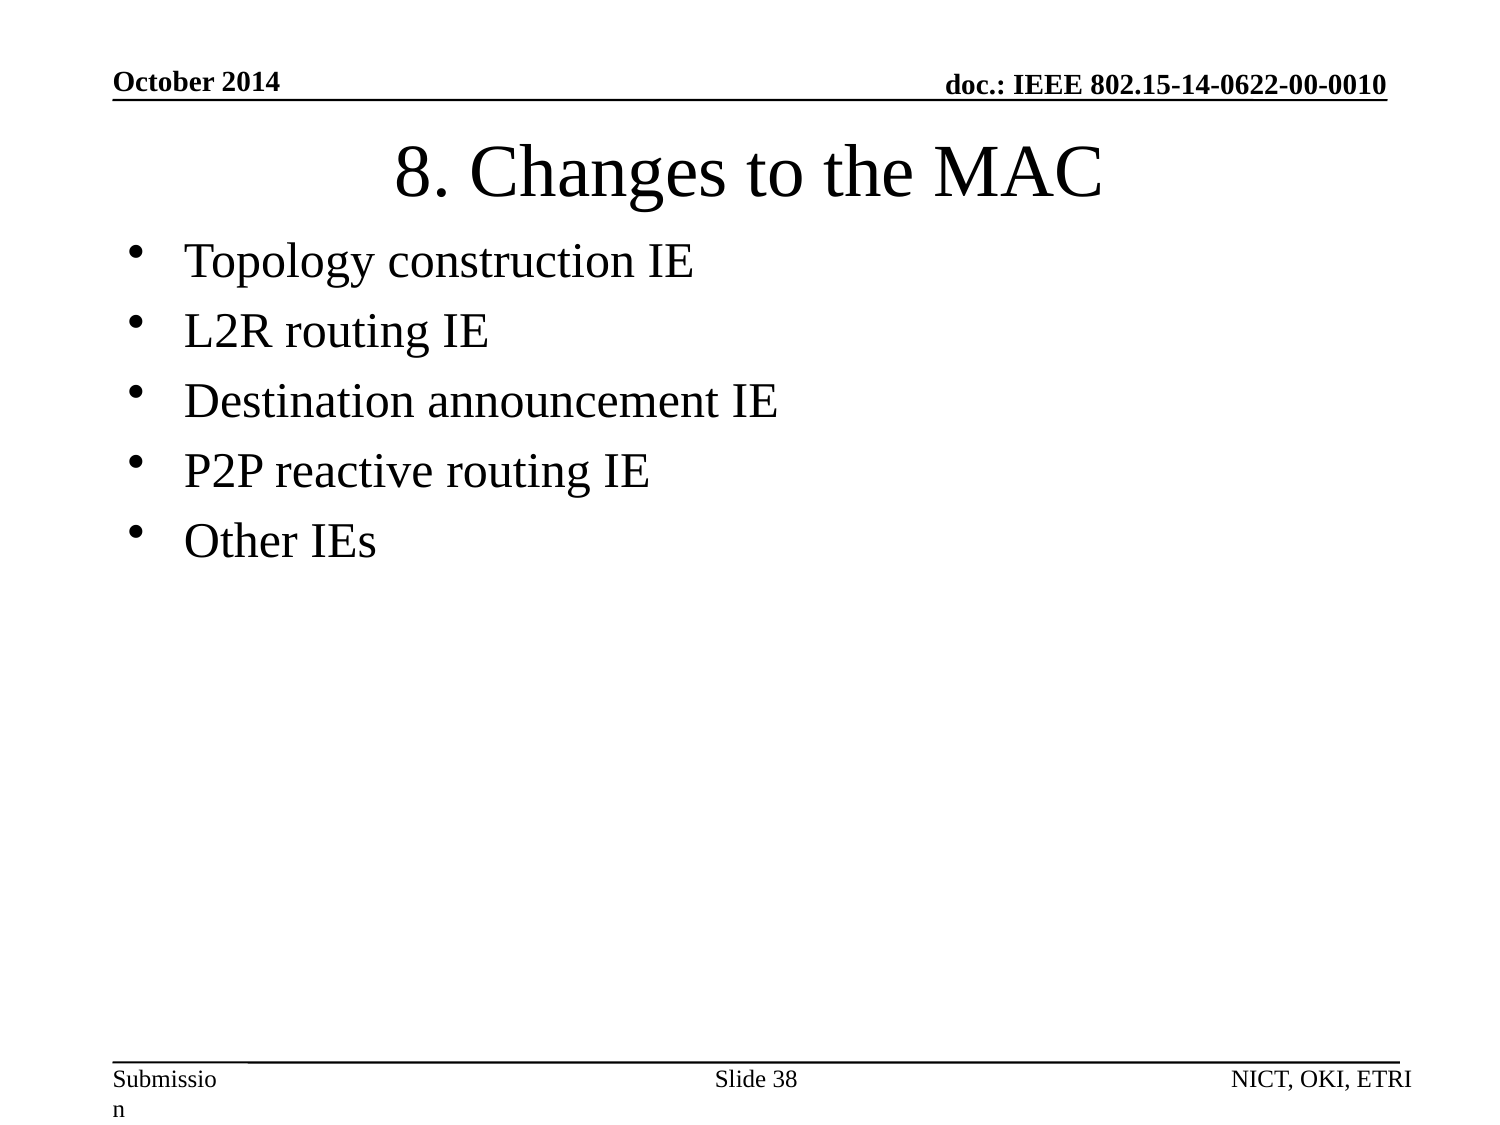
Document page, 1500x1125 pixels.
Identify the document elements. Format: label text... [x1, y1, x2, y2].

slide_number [112, 62, 375, 98]
slide_number Slide 38 [712, 1062, 800, 1093]
title 8. Changes to the MAC [112, 112, 1388, 219]
list Topology construction IE L2R routing IE Destination announcement IE P2P reactive routing IE Other IEs [112, 219, 1388, 1000]
footer NICT, OKI, ETRI [900, 1062, 1413, 1093]
